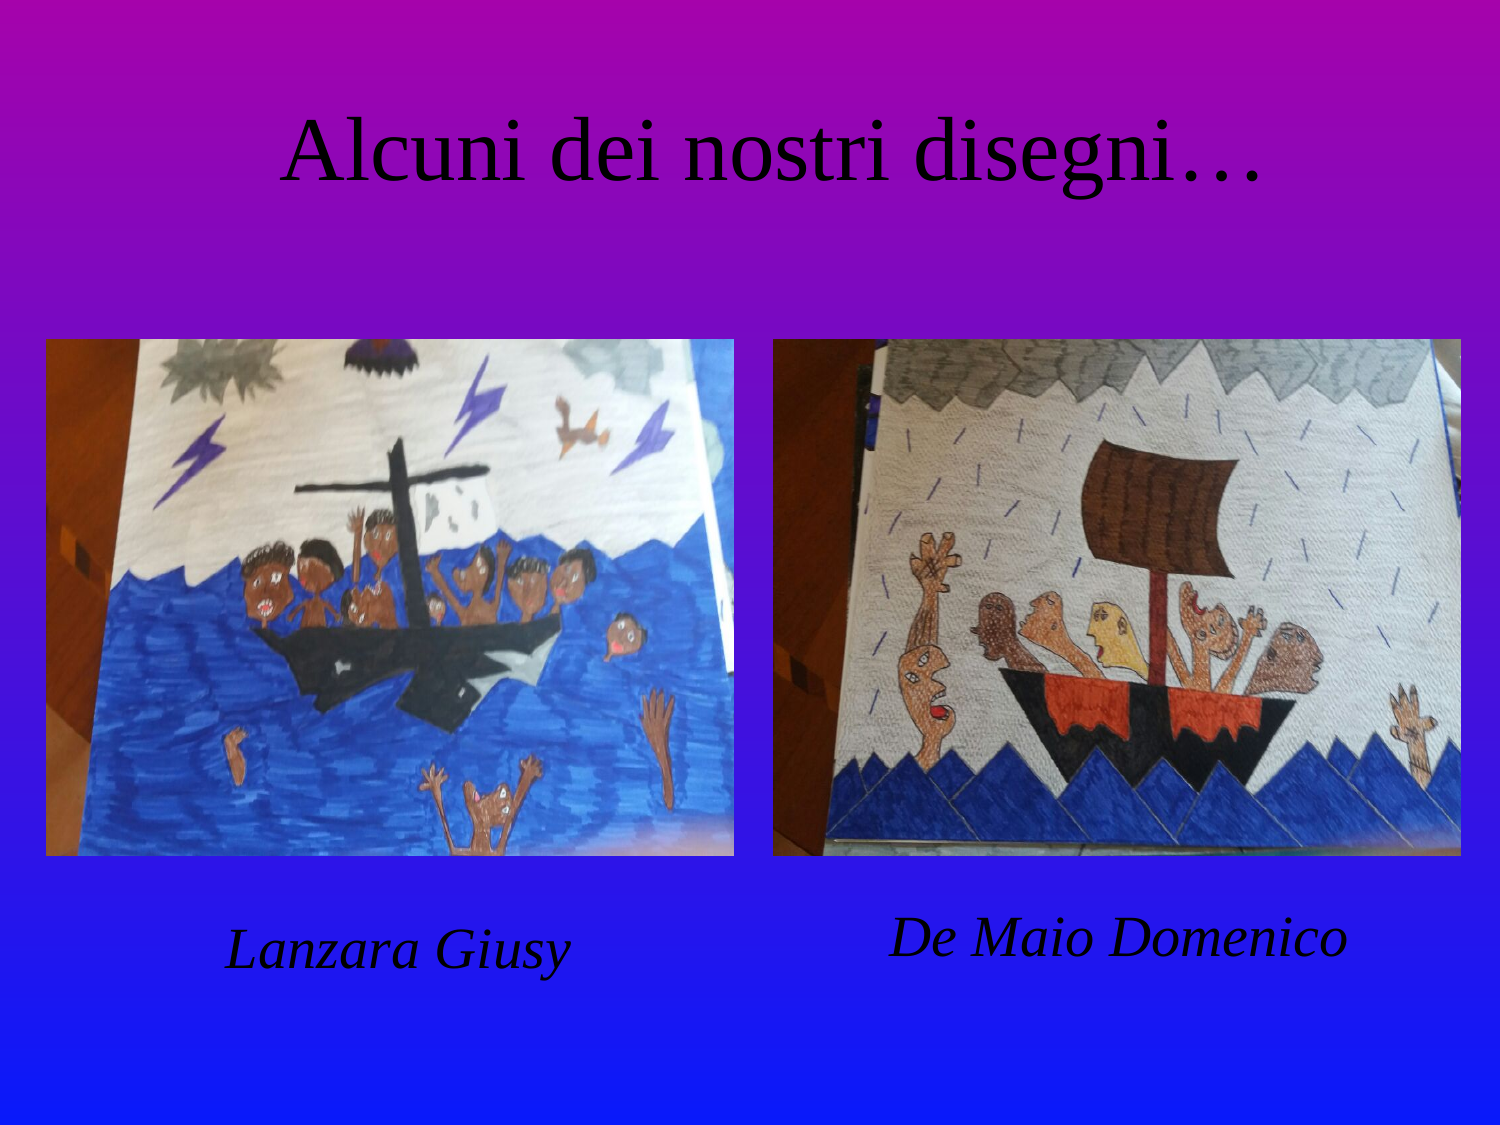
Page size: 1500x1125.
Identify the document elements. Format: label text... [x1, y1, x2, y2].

text_box Lanzara Giusy [93, 902, 704, 988]
picture [773, 339, 1461, 856]
text_box De Maio Domenico [808, 890, 1430, 976]
picture [46, 339, 735, 856]
title Alcuni dei nostri disegni… [210, 82, 1337, 207]
